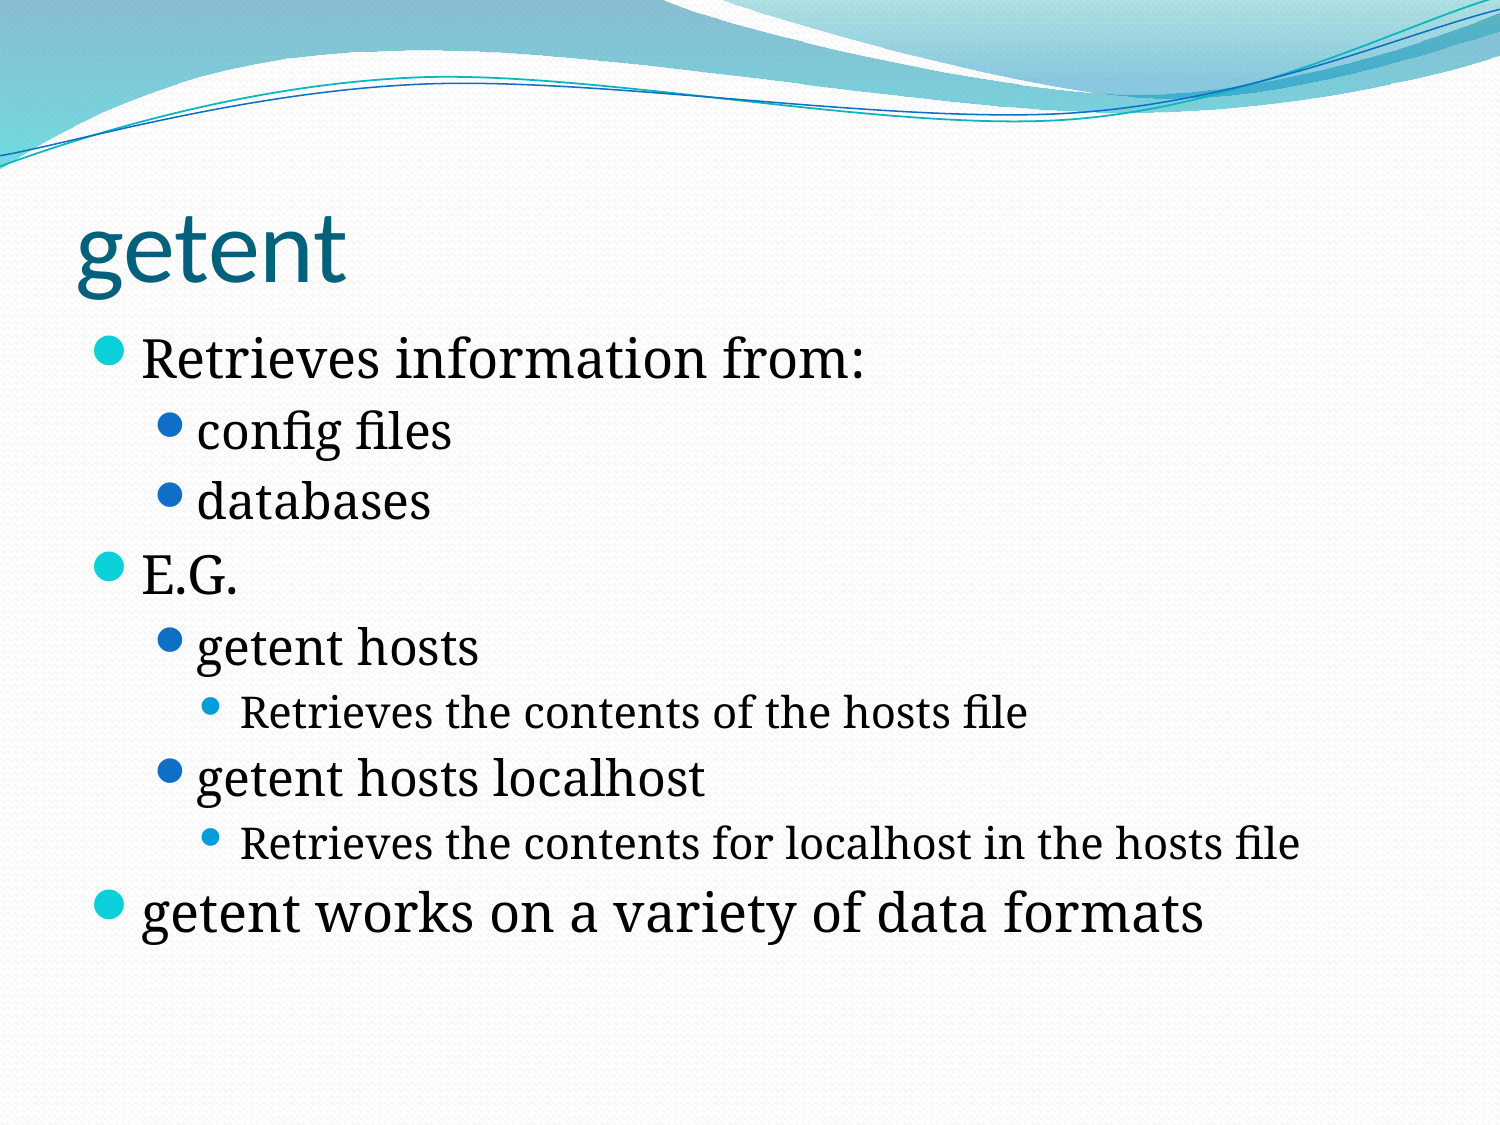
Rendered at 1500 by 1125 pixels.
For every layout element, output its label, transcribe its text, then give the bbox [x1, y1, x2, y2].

title getent [75, 115, 1425, 303]
list Retrieves information from: config files databases E.G. getent hosts Retrieves the contents of the hosts file getent hosts localhost Retrieves the contents for localhost in the hosts file getent works on a variety of data formats [75, 317, 1425, 1038]
